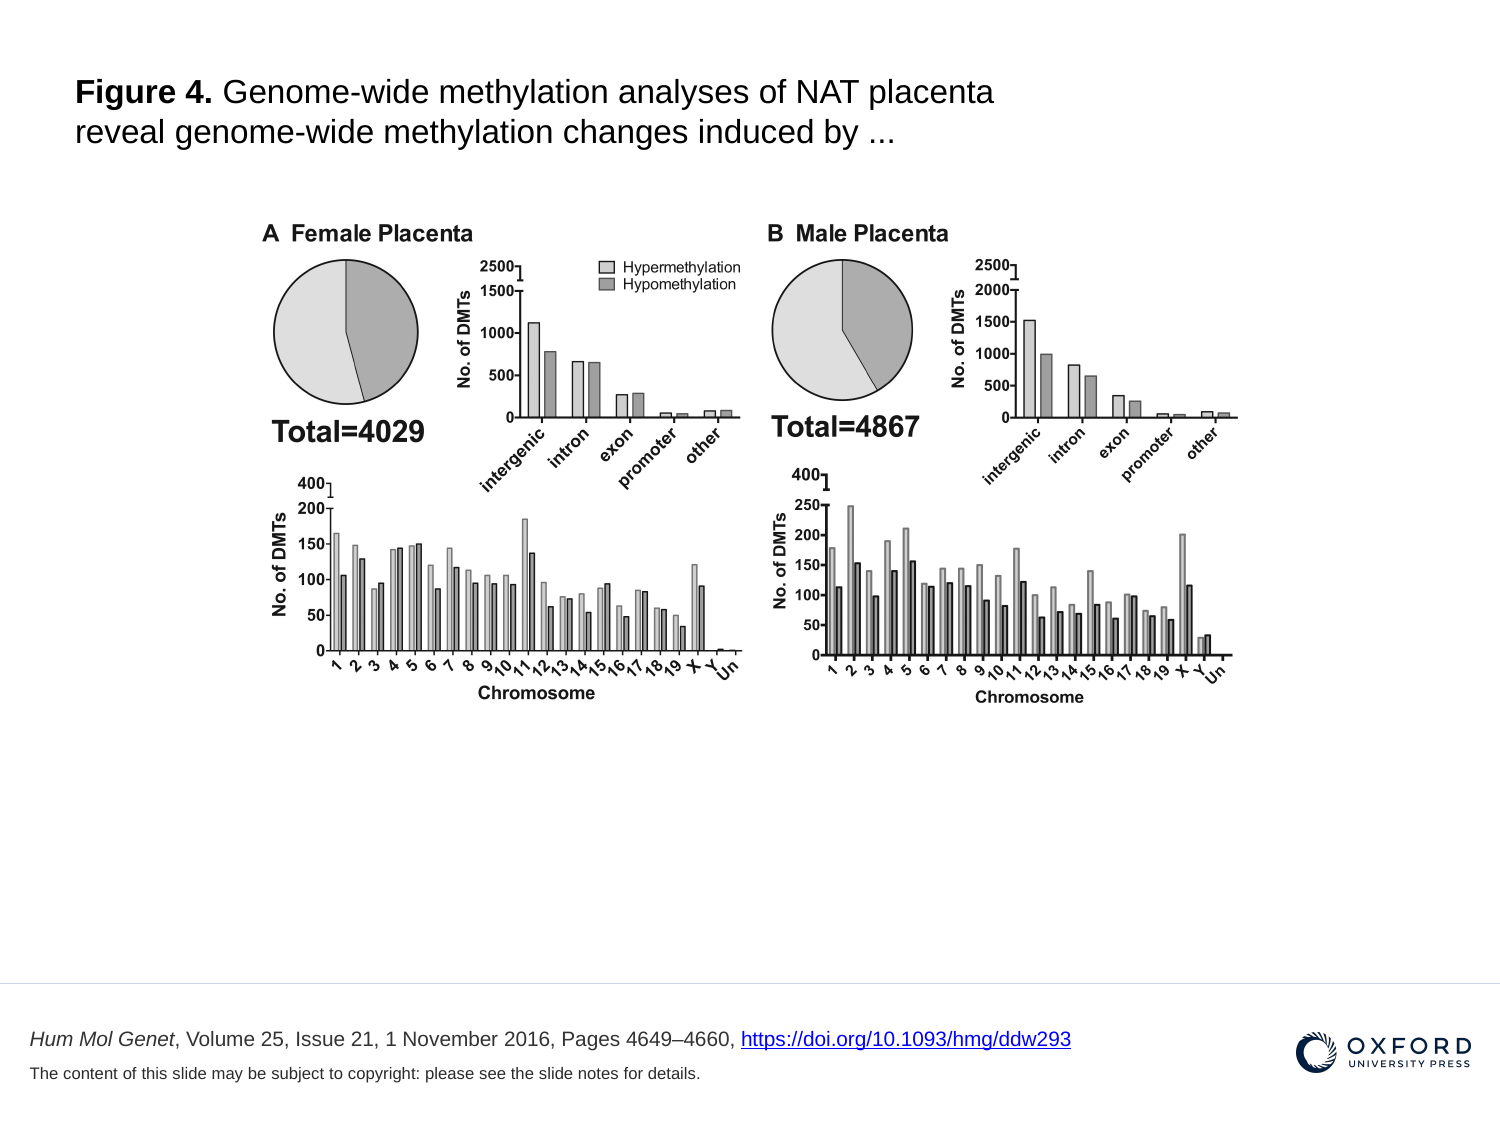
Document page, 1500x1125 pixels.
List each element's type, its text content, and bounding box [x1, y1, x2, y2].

picture [262, 224, 1238, 703]
footer Hum Mol Genet, Volume 25, Issue 21, 1 November 2016, Pages 4649–4660, https://doi.org/10.1093/hmg/ddw293 The content of this slide may be subject to copyright: please see the slide notes for details. [0, 983, 1260, 1125]
picture [1296, 1032, 1471, 1073]
title Figure 4. Genome-wide methylation analyses of NAT placenta reveal genome-wide methylation changes induced by ... [75, 69, 1078, 171]
